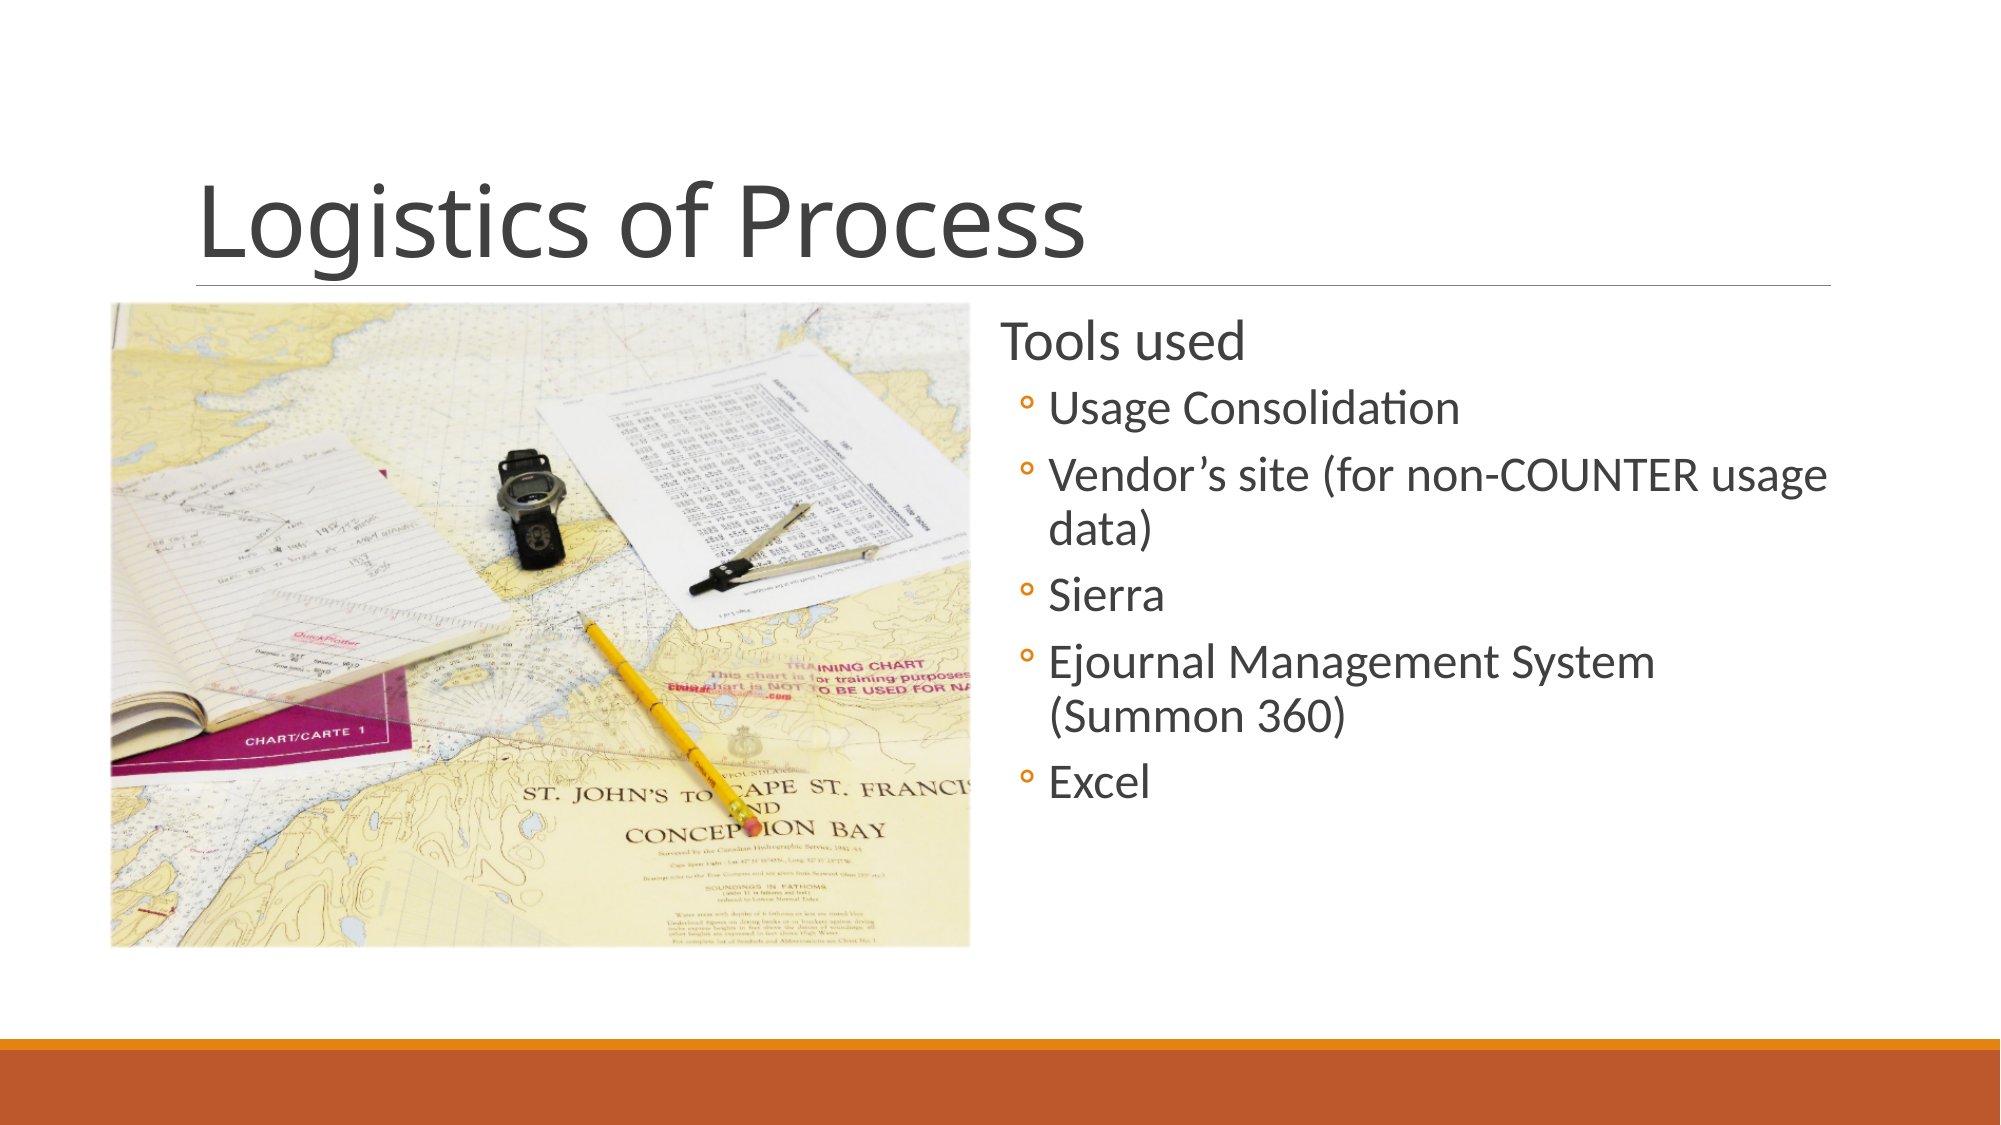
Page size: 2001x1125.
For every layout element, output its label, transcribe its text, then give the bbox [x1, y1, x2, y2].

title Logistics of Process [180, 47, 1830, 285]
picture [110, 302, 972, 949]
list Tools used Usage Consolidation Vendor’s site (for non-COUNTER usage data) Sierra Ejournal Management System (Summon 360) Excel [985, 302, 1830, 963]
